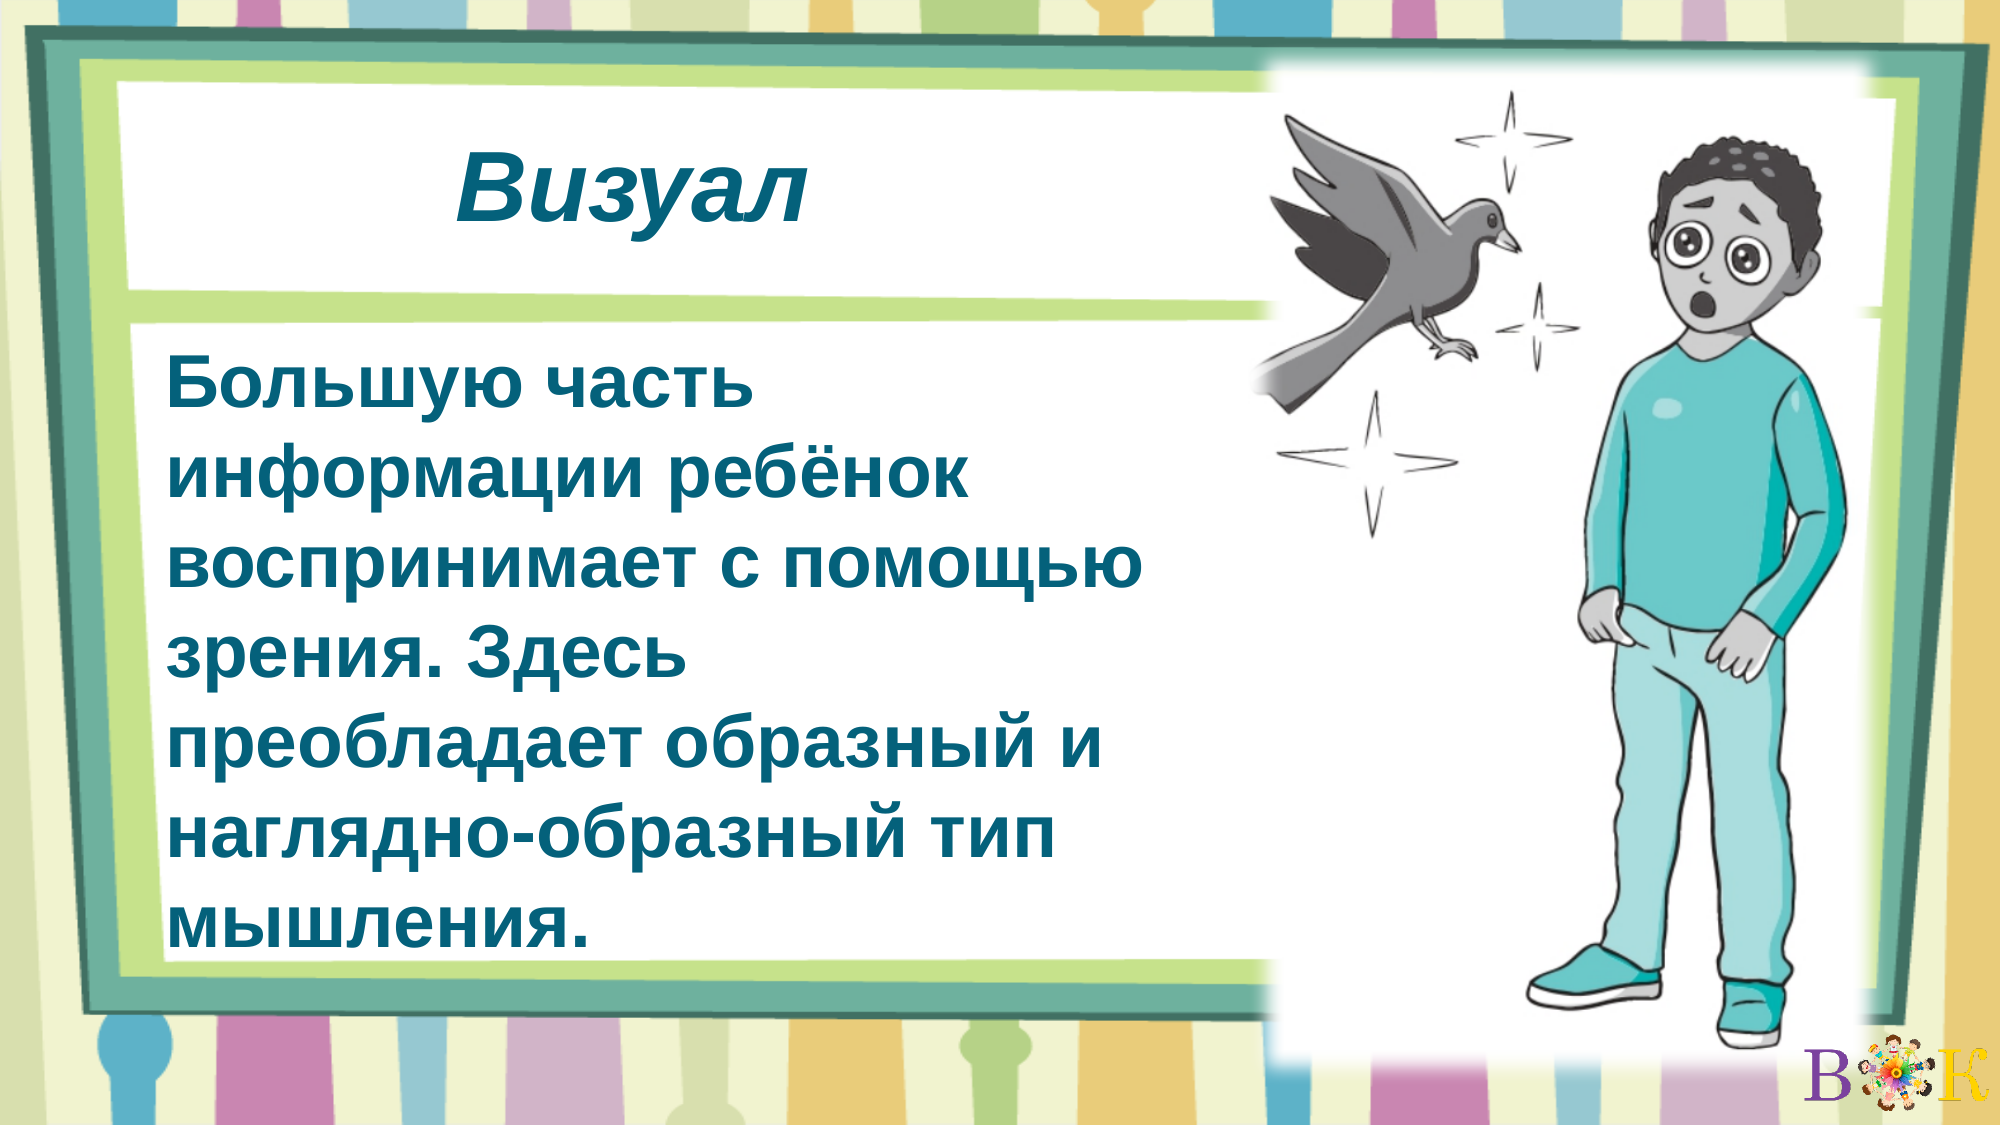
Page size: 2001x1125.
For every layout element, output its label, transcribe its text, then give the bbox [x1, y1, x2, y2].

picture [0, 0, 2000, 1125]
list Большую часть информации ребёнок воспринимает с помощью зрения. Здесь преобладает образный и наглядно-образный тип мышления. [150, 324, 1189, 1005]
title Визуал [99, 87, 1166, 275]
